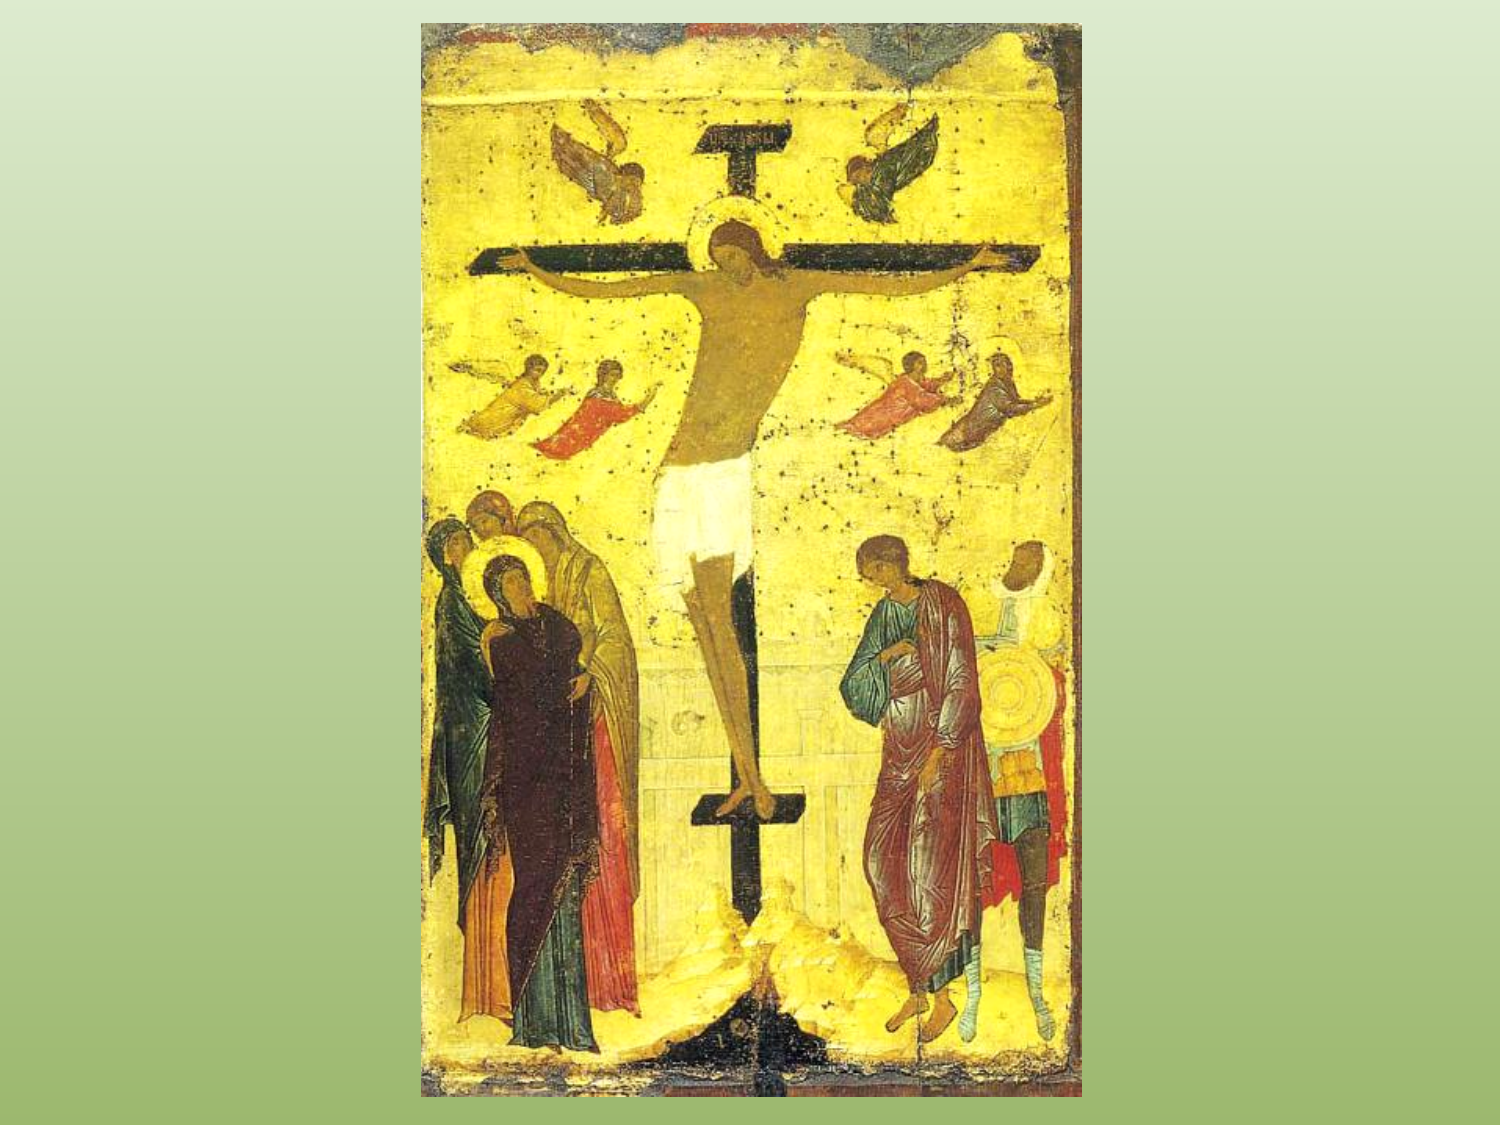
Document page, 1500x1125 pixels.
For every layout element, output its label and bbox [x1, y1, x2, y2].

picture [421, 23, 1082, 1097]
